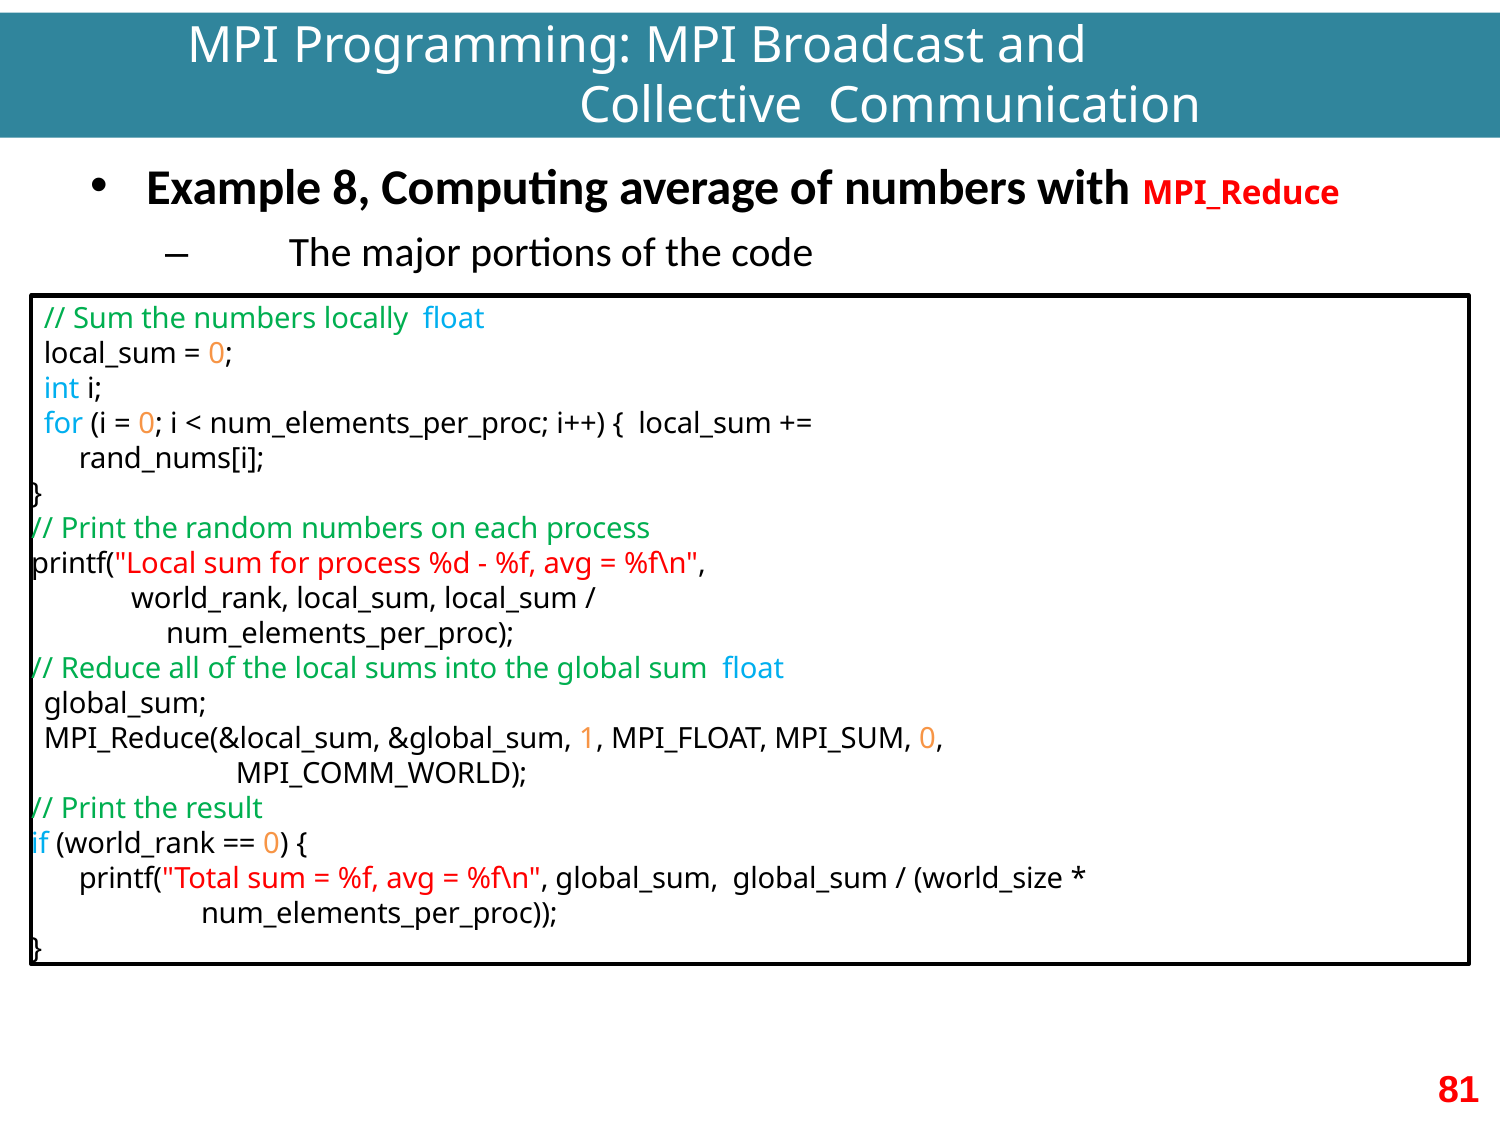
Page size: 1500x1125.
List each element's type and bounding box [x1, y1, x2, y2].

title [185, 12, 1315, 201]
text_box [87, 154, 1352, 275]
text_box [31, 295, 1469, 965]
slide_number [1433, 1070, 1485, 1125]
